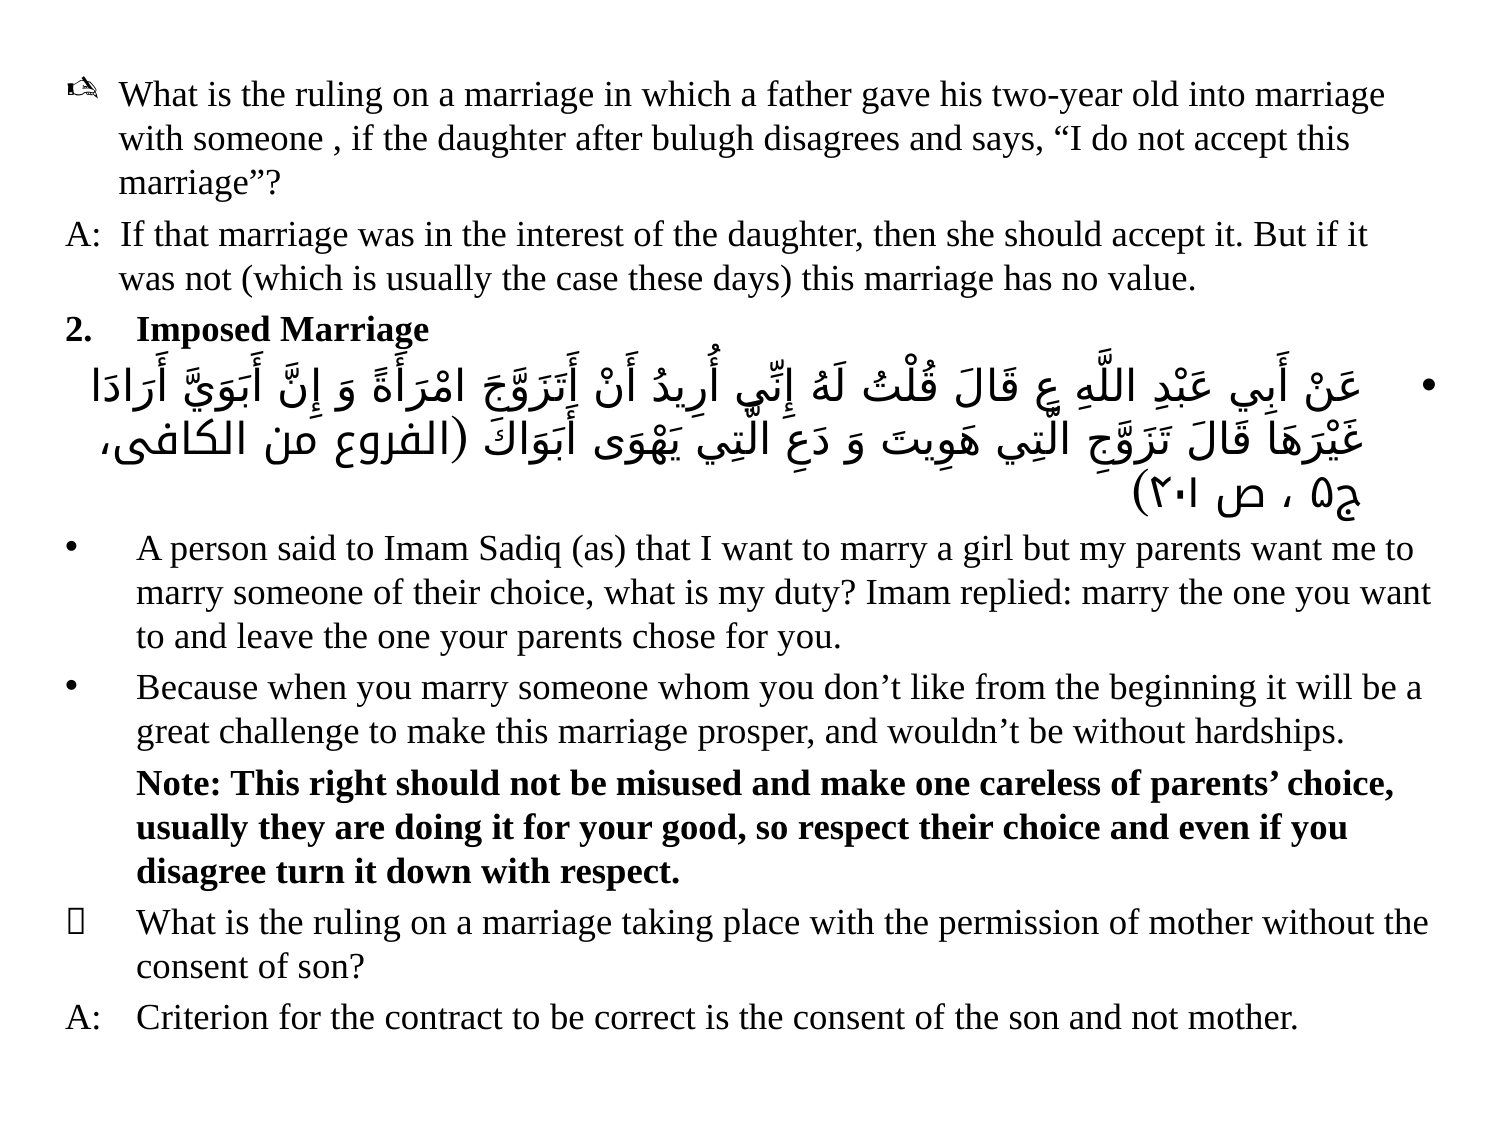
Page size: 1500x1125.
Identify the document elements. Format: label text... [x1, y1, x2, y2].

list What is the ruling on a marriage in which a father gave his two-year old into marriage with someone , if the daughter after bulugh disagrees and says, “I do not accept this marriage”? A: If that marriage was in the interest of the daughter, then she should accept it. But if it was not (which is usually the case these days) this marriage has no value. Imposed Marriage عَنْ أَبِي عَبْدِ اللَّهِ ع قَالَ قُلْتُ لَهُ إِنِّي أُرِيدُ أَنْ أَتَزَوَّجَ امْرَأَةً وَ إِنَّ أَبَوَيَّ أَرَادَا غَيْرَهَا قَالَ تَزَوَّجِ الَّتِي هَوِيتَ وَ دَعِ الَّتِي يَهْوَى أَبَوَاكَ (الفروع من الکافی، ج۵ ، ص ۴۰۱) A person said to Imam Sadiq (as) that I want to marry a girl but my parents want me to marry someone of their choice, what is my duty? Imam replied: marry the one you want to and leave the one your parents chose for you. Because when you marry someone whom you don’t like from the beginning it will be a great challenge to make this marriage prosper, and wouldn’t be without hardships. Note: This right should not be misused and make one careless of parents’ choice, usually they are doing it for your good, so respect their choice and even if you disagree turn it down with respect.  What is the ruling on a marriage taking place with the permission of mother without the consent of son? A: Criterion for the contract to be correct is the consent of the son and not mother. [50, 62, 1450, 1063]
